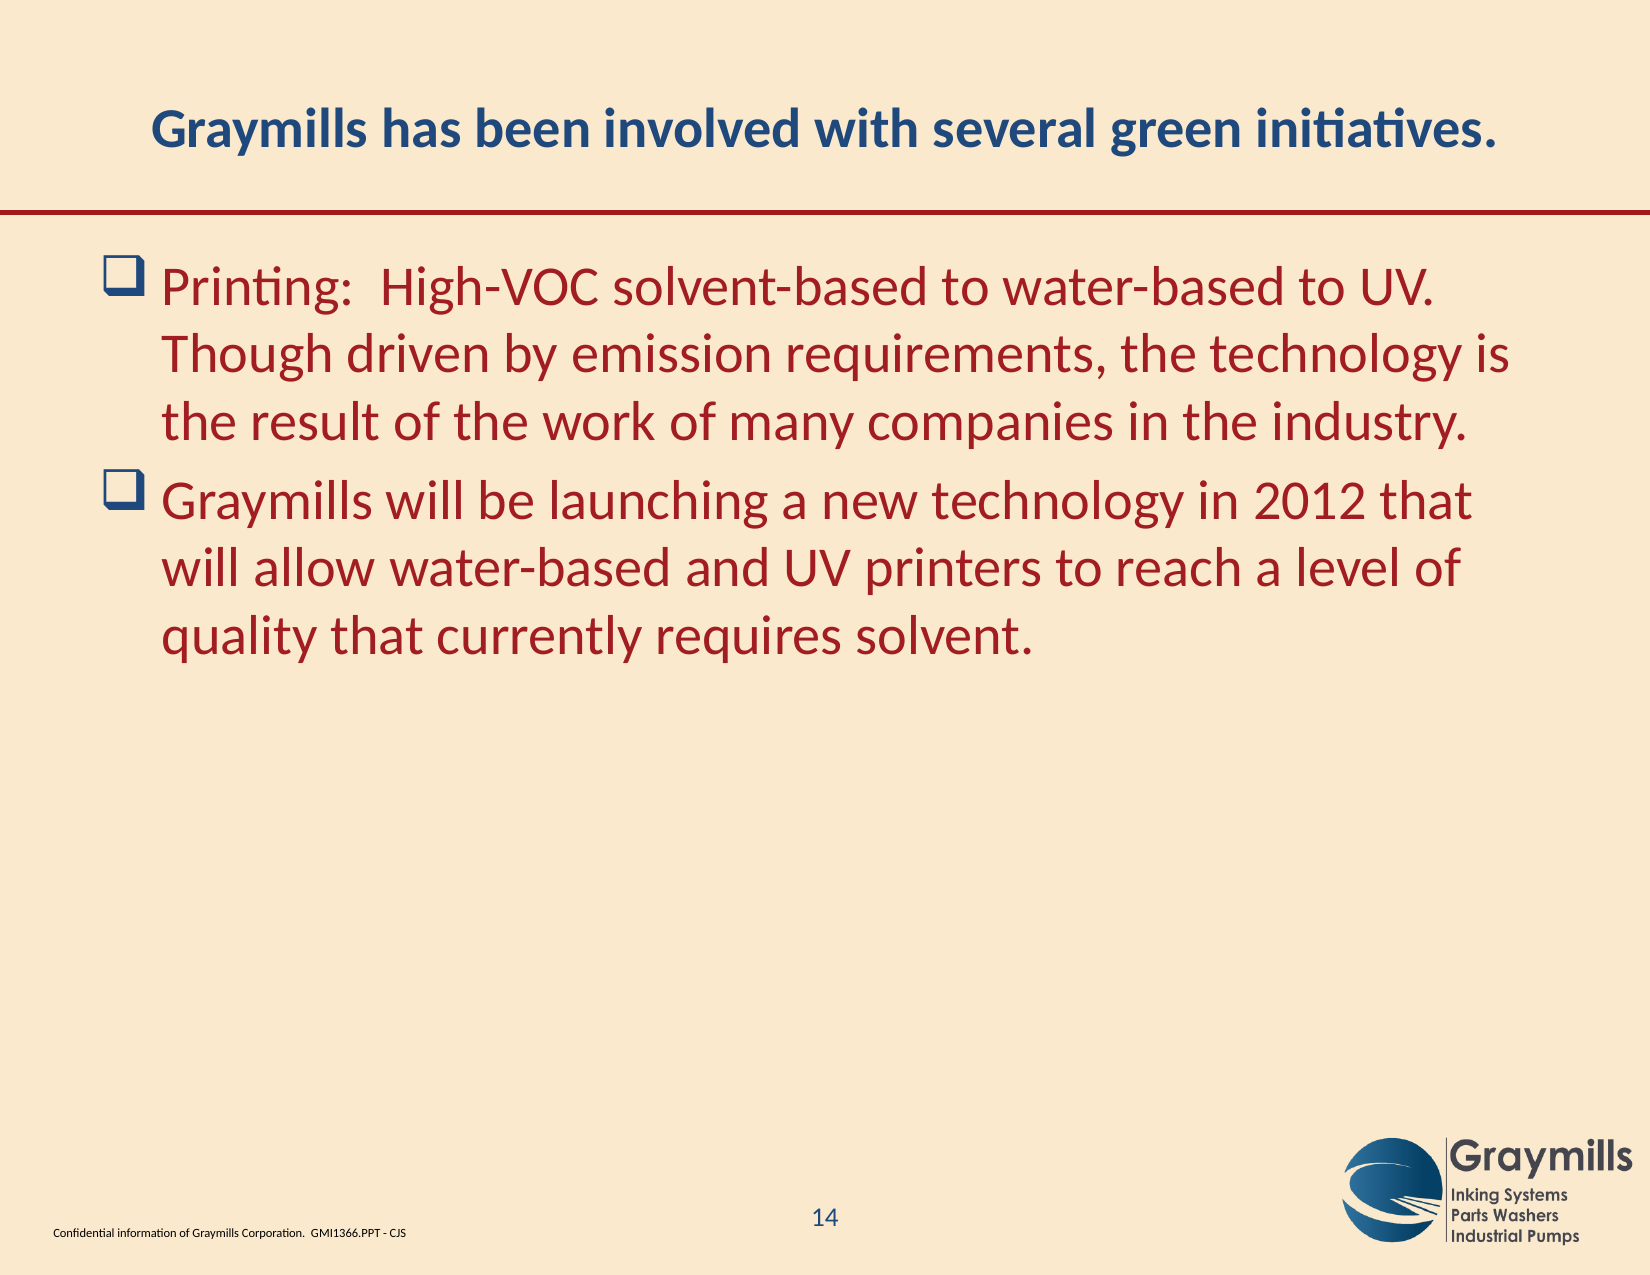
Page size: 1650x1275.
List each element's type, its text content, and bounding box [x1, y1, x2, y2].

slide_number 13 [632, 1181, 1018, 1250]
title Graymills has been involved with several green initiatives. [82, 51, 1568, 199]
list Printing: High-VOC solvent-based to water-based to UV. Though driven by emission requirements, the technology is the result of the work of many companies in the industry. Graymills will be launching a new technology in 2012 that will allow water-based and UV printers to reach a level of quality that currently requires solvent. [82, 240, 1568, 1139]
picture [1340, 1118, 1637, 1261]
